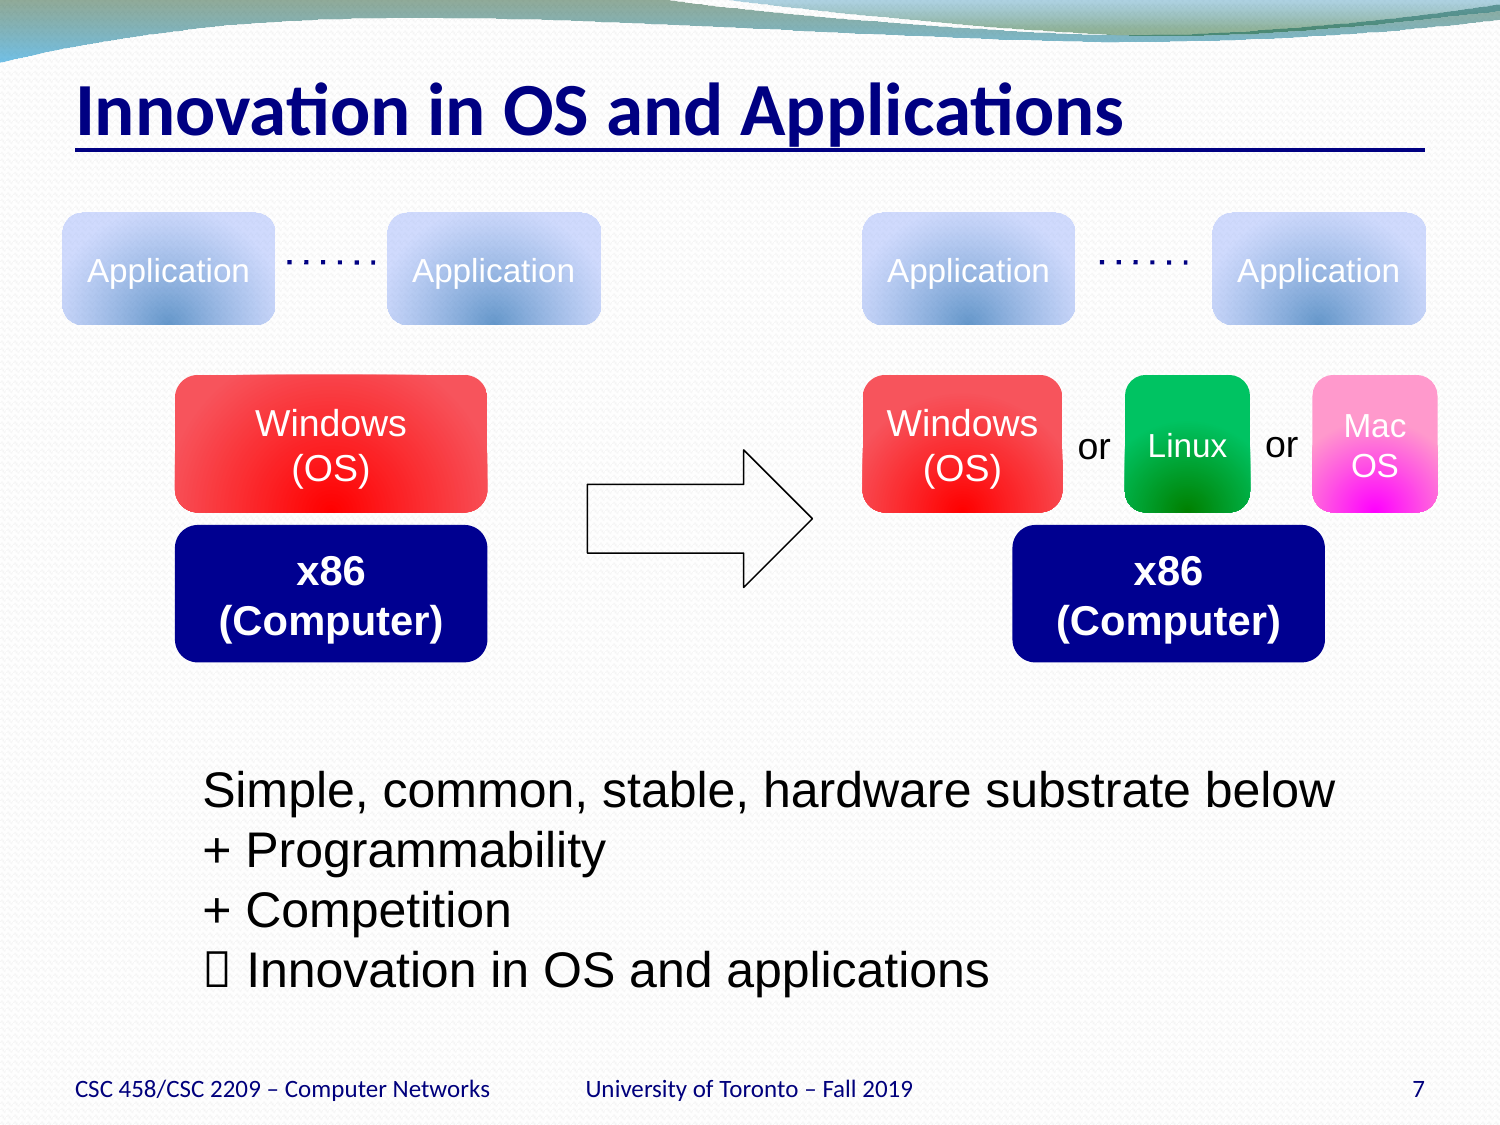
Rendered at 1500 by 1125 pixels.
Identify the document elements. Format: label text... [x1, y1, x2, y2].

title Innovation in OS and Applications [75, 50, 1425, 150]
text_box App [580, 213, 587, 325]
slide_number CSC 458/CSC 2209 – Computer Networks [75, 1042, 500, 1103]
slide_number 7 [1299, 1042, 1425, 1103]
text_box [587, 212, 1438, 663]
text_box Application [387, 212, 586, 325]
text_box Simple, common, stable, hardware substrate below + Programmability + Competition  Innovation in OS and applications [187, 749, 1400, 1005]
text_box Application [62, 212, 275, 325]
text_box x86 (Computer) [174, 525, 488, 663]
footer University of Toronto – Fall 2019 [512, 1042, 988, 1103]
text_box Windows (OS) [174, 374, 488, 513]
